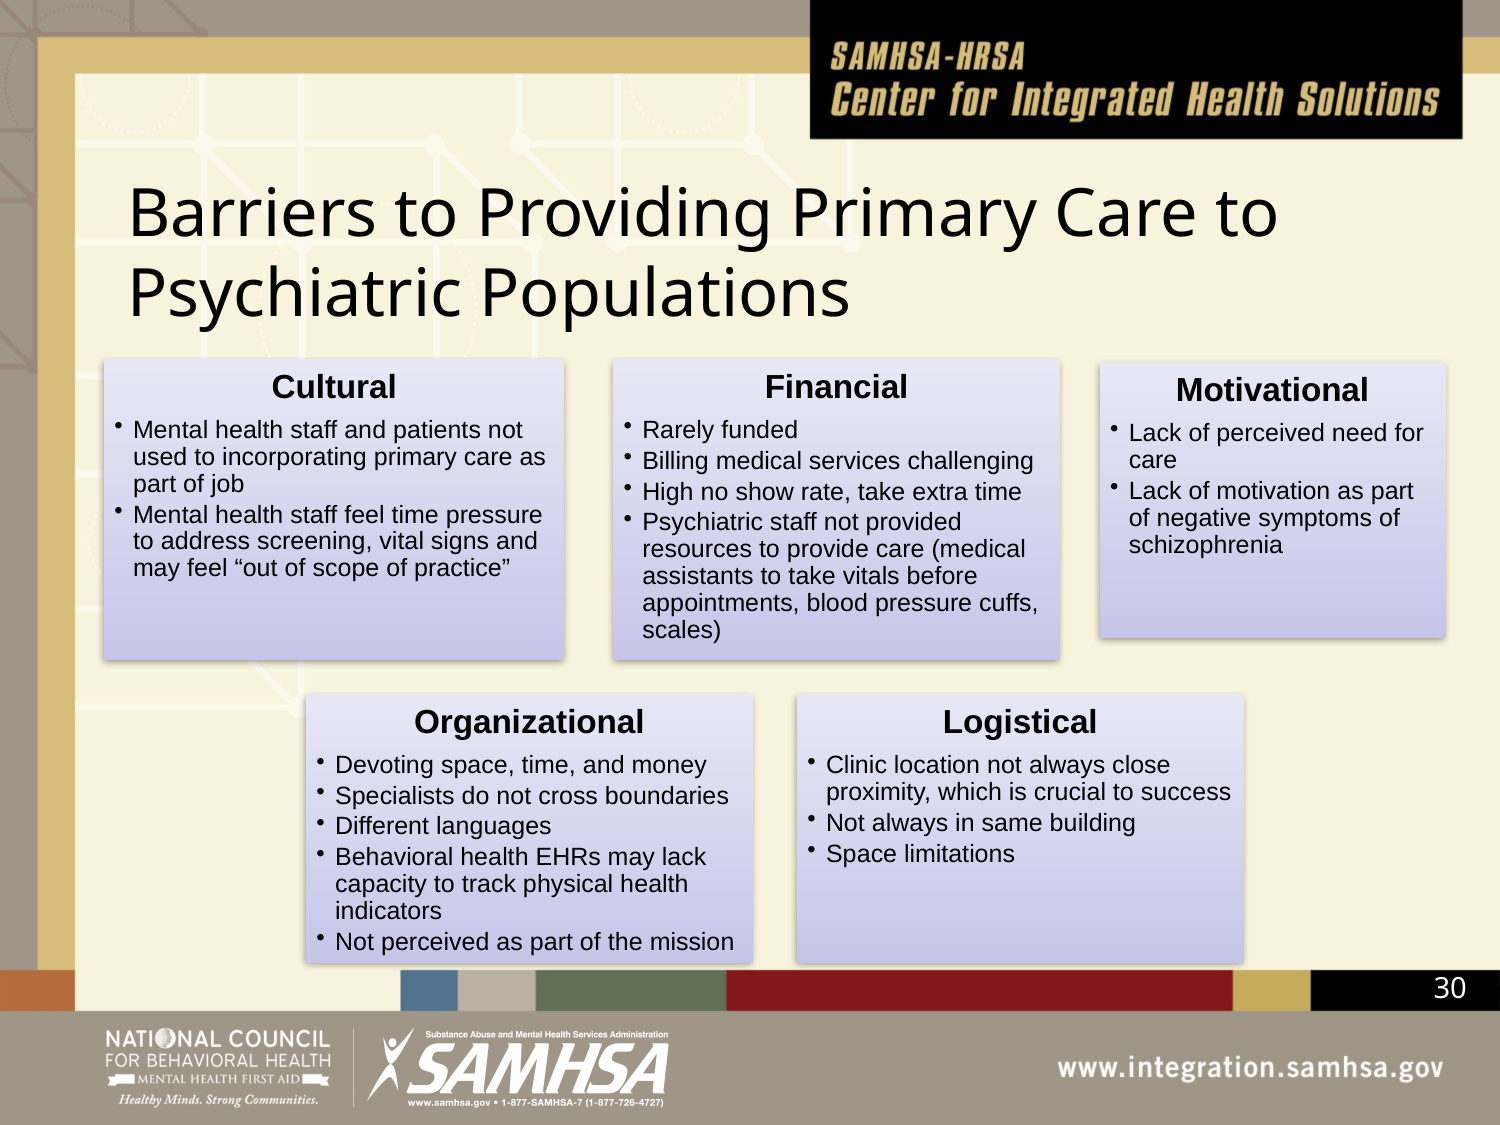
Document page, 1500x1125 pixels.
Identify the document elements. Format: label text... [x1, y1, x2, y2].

picture [0, 0, 1500, 1125]
title Barriers to Providing Primary Care to Psychiatric Populations [112, 162, 1425, 300]
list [99, 349, 1451, 963]
